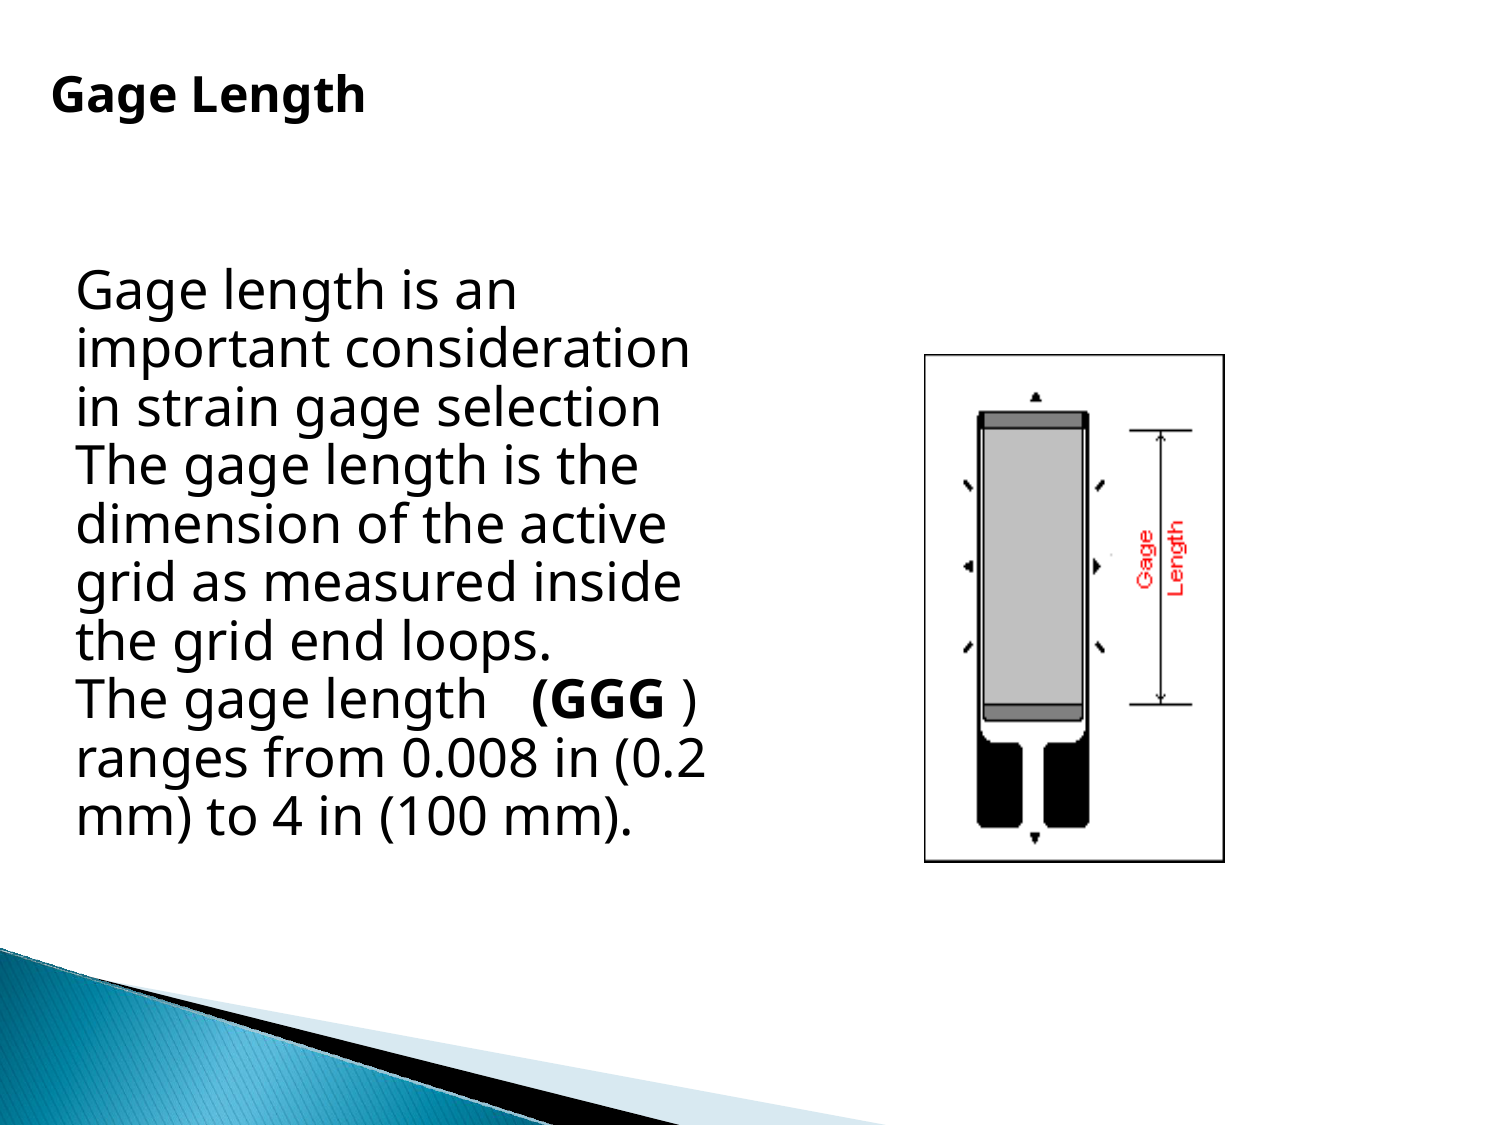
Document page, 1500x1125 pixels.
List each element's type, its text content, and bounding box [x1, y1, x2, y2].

picture [924, 354, 1226, 863]
picture [0, 948, 558, 1125]
list Gage length is an important consideration in strain gage selection The gage length is the dimension of the active grid as measured inside the grid end loops. The gage length (GGG ) ranges from 0.008 in (0.2 mm) to 4 in (100 mm). [75, 262, 738, 901]
title Gage Length [37, 62, 1285, 251]
